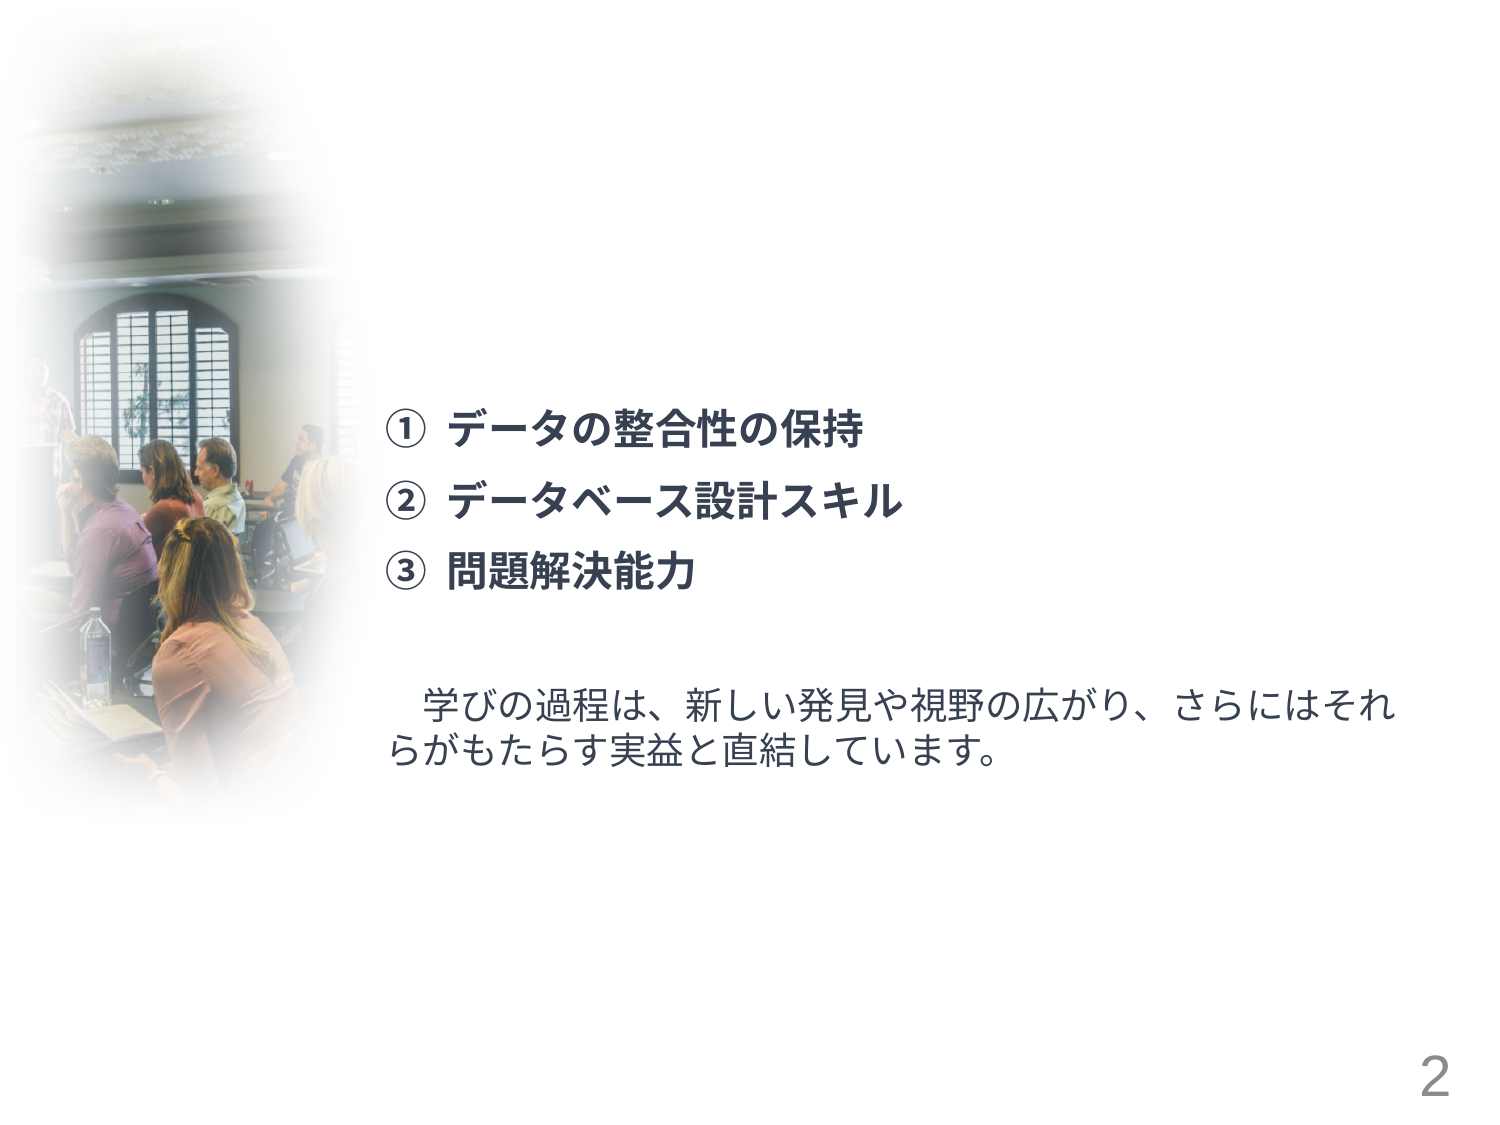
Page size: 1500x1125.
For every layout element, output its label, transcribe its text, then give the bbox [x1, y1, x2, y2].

slide_number 2 [1129, 1042, 1467, 1103]
picture [0, 0, 390, 828]
list ① データの整合性の保持 ② データベース設計スキル ③ 問題解決能力 学びの過程は、新しい発見や視野の広がり、さらにはそれらがもたらす実益と直結しています。 [370, 395, 1413, 886]
